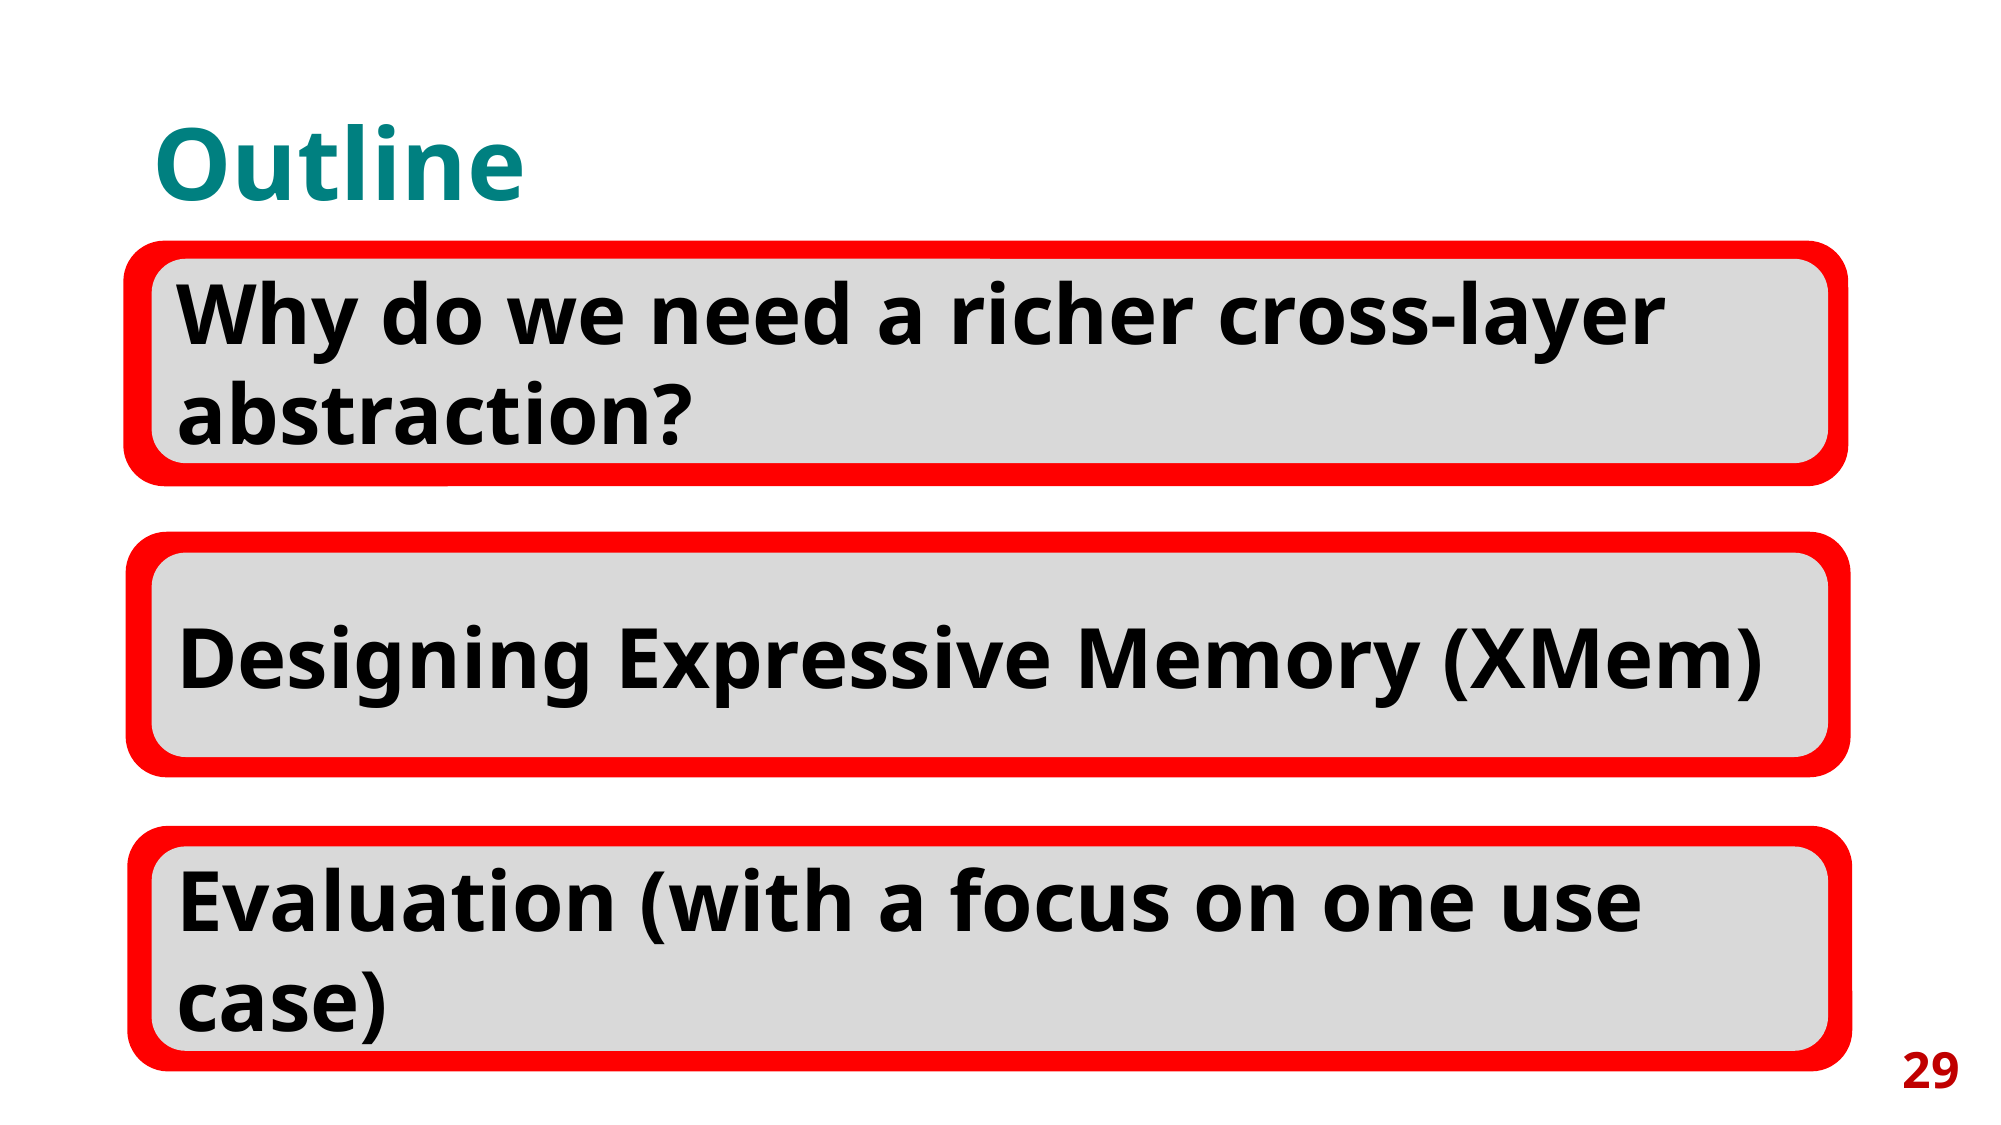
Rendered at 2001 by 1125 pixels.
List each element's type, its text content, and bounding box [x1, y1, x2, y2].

text_box [124, 530, 1852, 779]
text_box [126, 824, 1854, 1073]
text_box Evaluation (with a focus on one use case) [150, 845, 1830, 1052]
slide_number 29 [1412, 1042, 1975, 1103]
text_box Designing Expressive Memory (XMem) [150, 551, 1830, 759]
text_box Why do we need a richer cross-layer abstraction? [150, 257, 1830, 465]
text_box [122, 249, 1850, 488]
title Outline [137, 59, 1863, 278]
